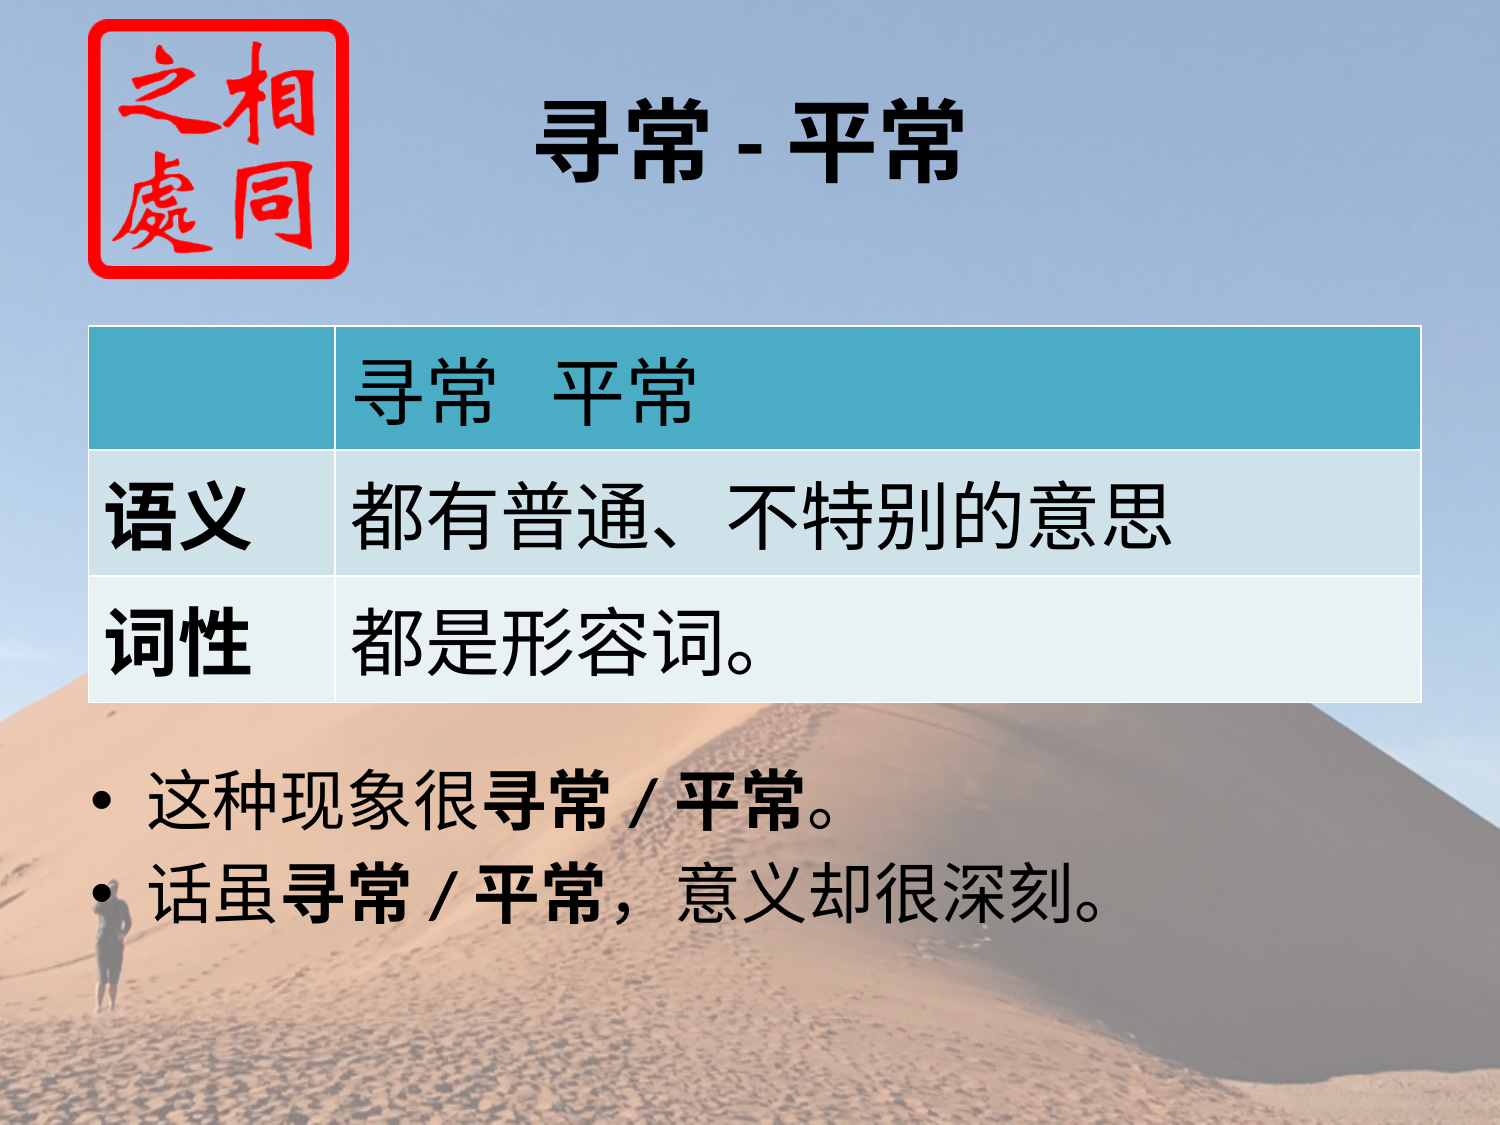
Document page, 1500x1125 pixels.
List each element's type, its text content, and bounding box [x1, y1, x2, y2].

table_header [89, 327, 334, 449]
table_cell 词性 [89, 577, 334, 702]
picture [88, 18, 349, 280]
table_header 寻常 平常 [336, 327, 1420, 449]
table_cell 语义 [89, 451, 334, 575]
title 寻常-平常 [353, 45, 1425, 233]
table_cell 都是形容词。 [336, 577, 1420, 702]
list 这种现象很寻常/平常。 话虽寻常/平常，意义却很深刻。 [75, 751, 1425, 1005]
title 寻常-平常 [75, 45, 83, 233]
table_cell 都有普通、不特别的意思 [336, 451, 1420, 575]
